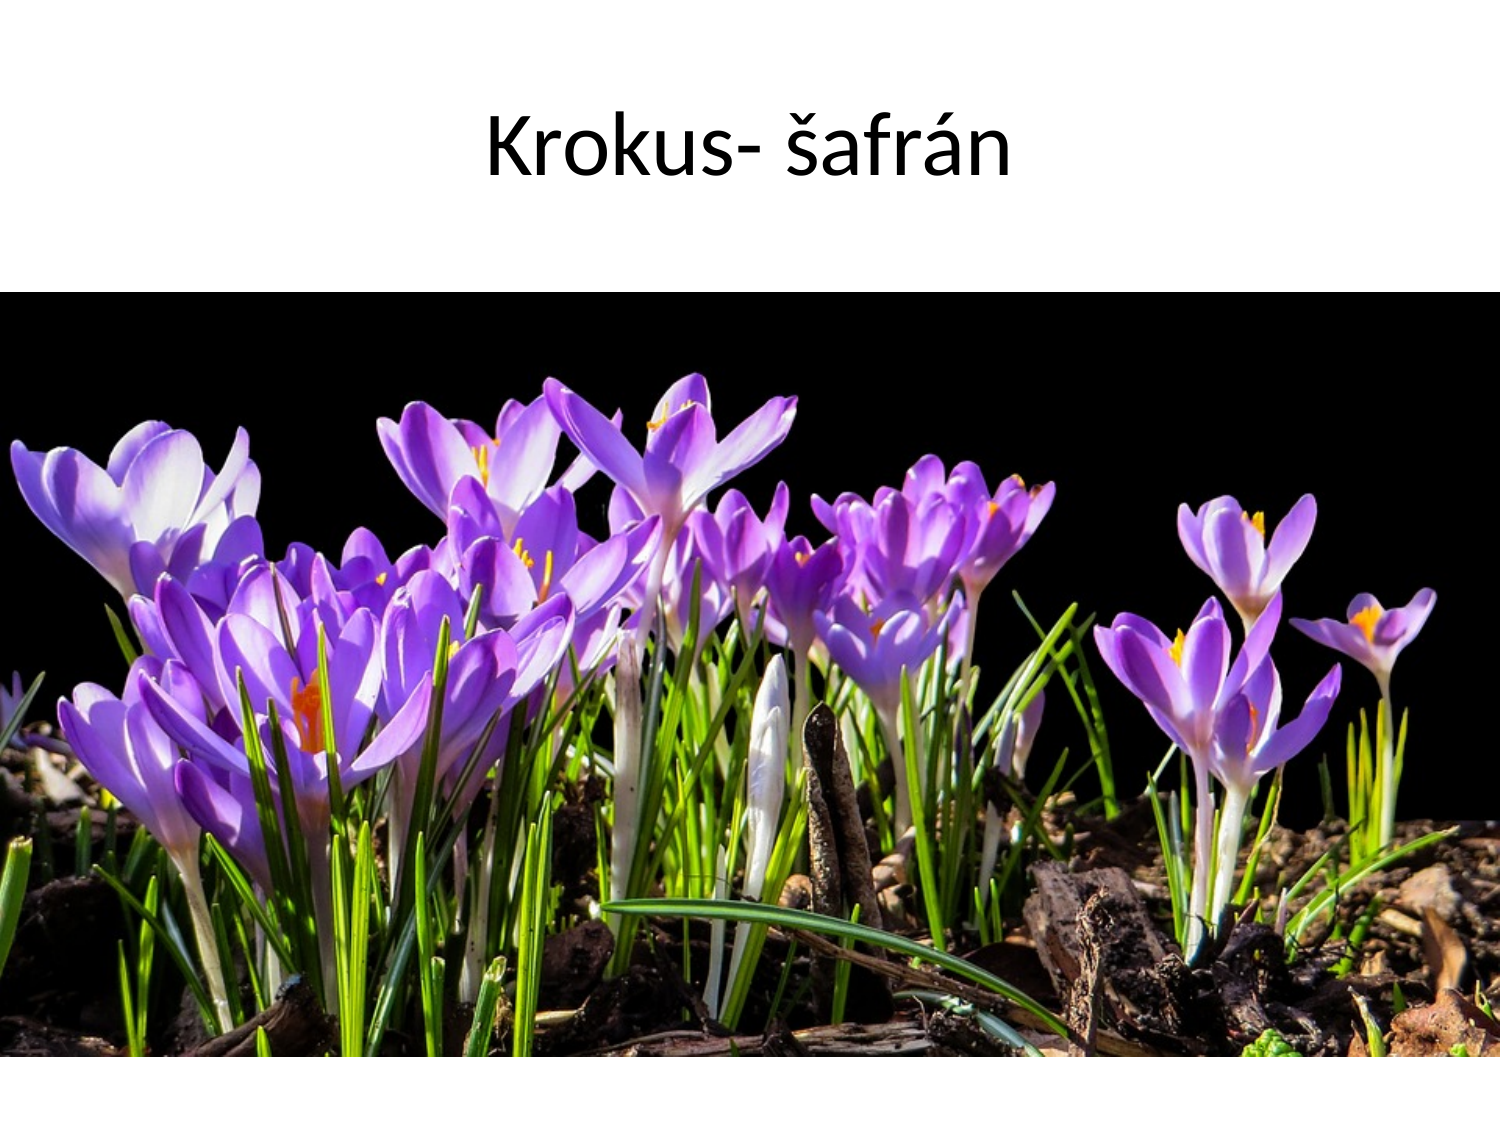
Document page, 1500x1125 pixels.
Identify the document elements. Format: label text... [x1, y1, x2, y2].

picture [0, 292, 1500, 1058]
title Krokus- šafrán [75, 45, 1425, 233]
